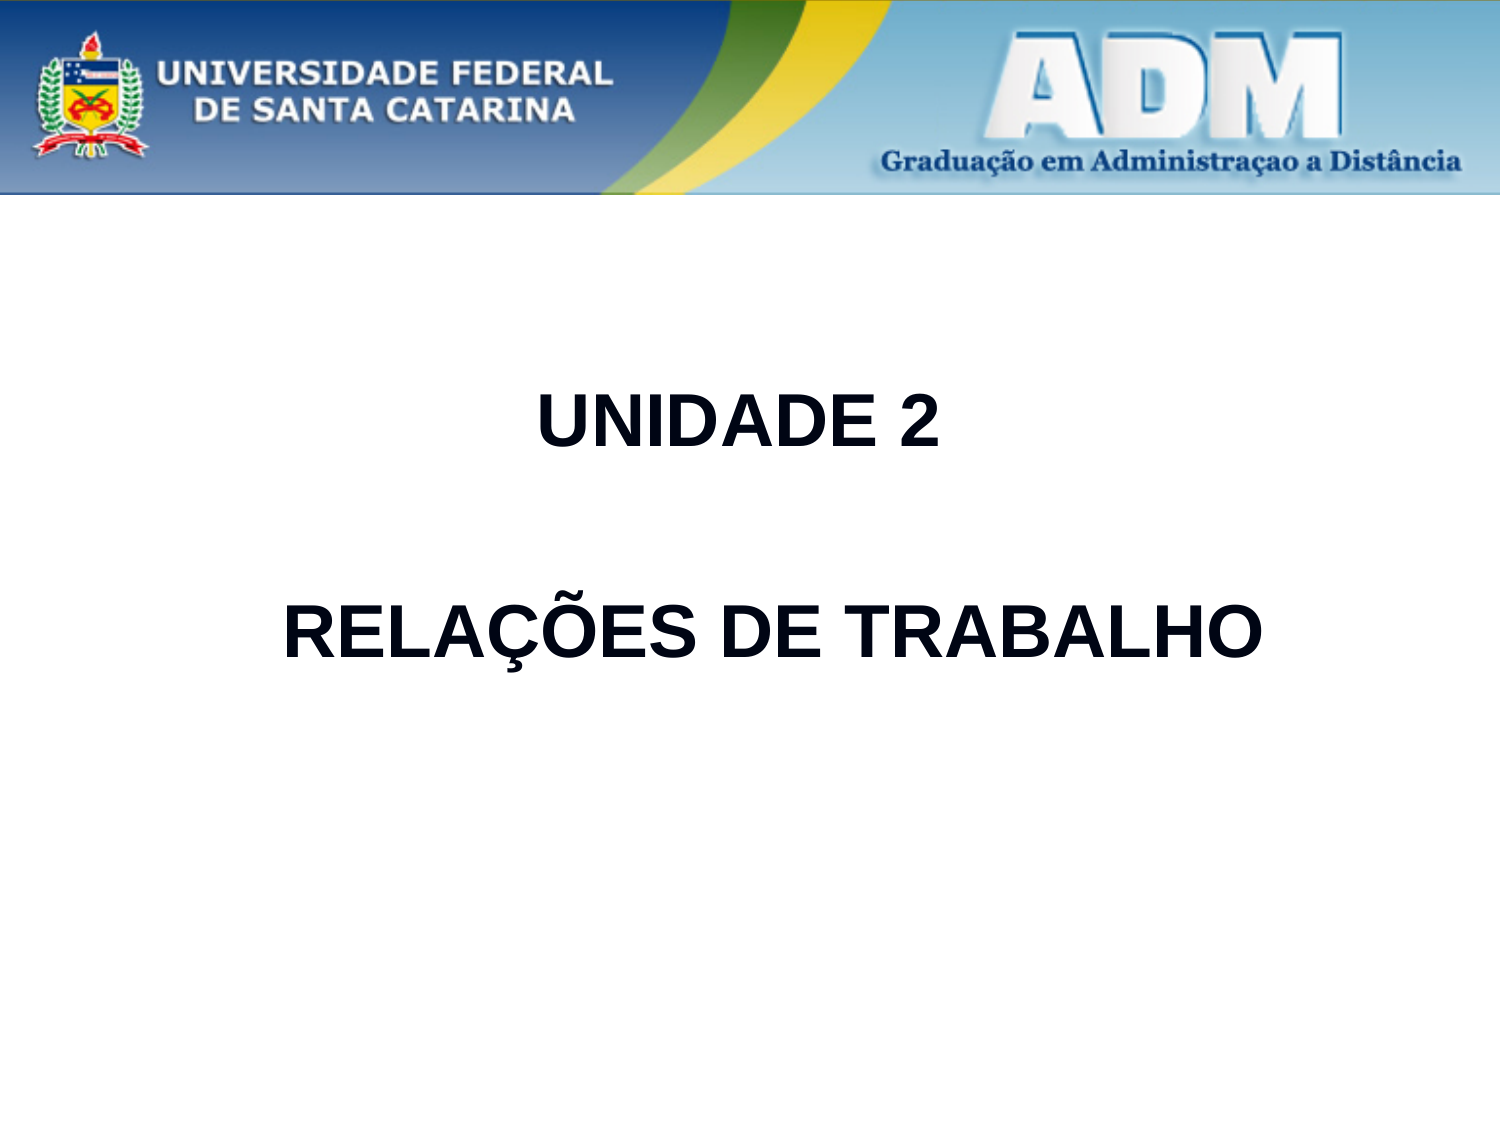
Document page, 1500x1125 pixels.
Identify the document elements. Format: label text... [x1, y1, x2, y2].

picture [0, 0, 1500, 195]
text_box RELAÇÕES DE TRABALHO [140, 562, 1408, 693]
title UNIDADE 2 [105, 351, 1374, 482]
